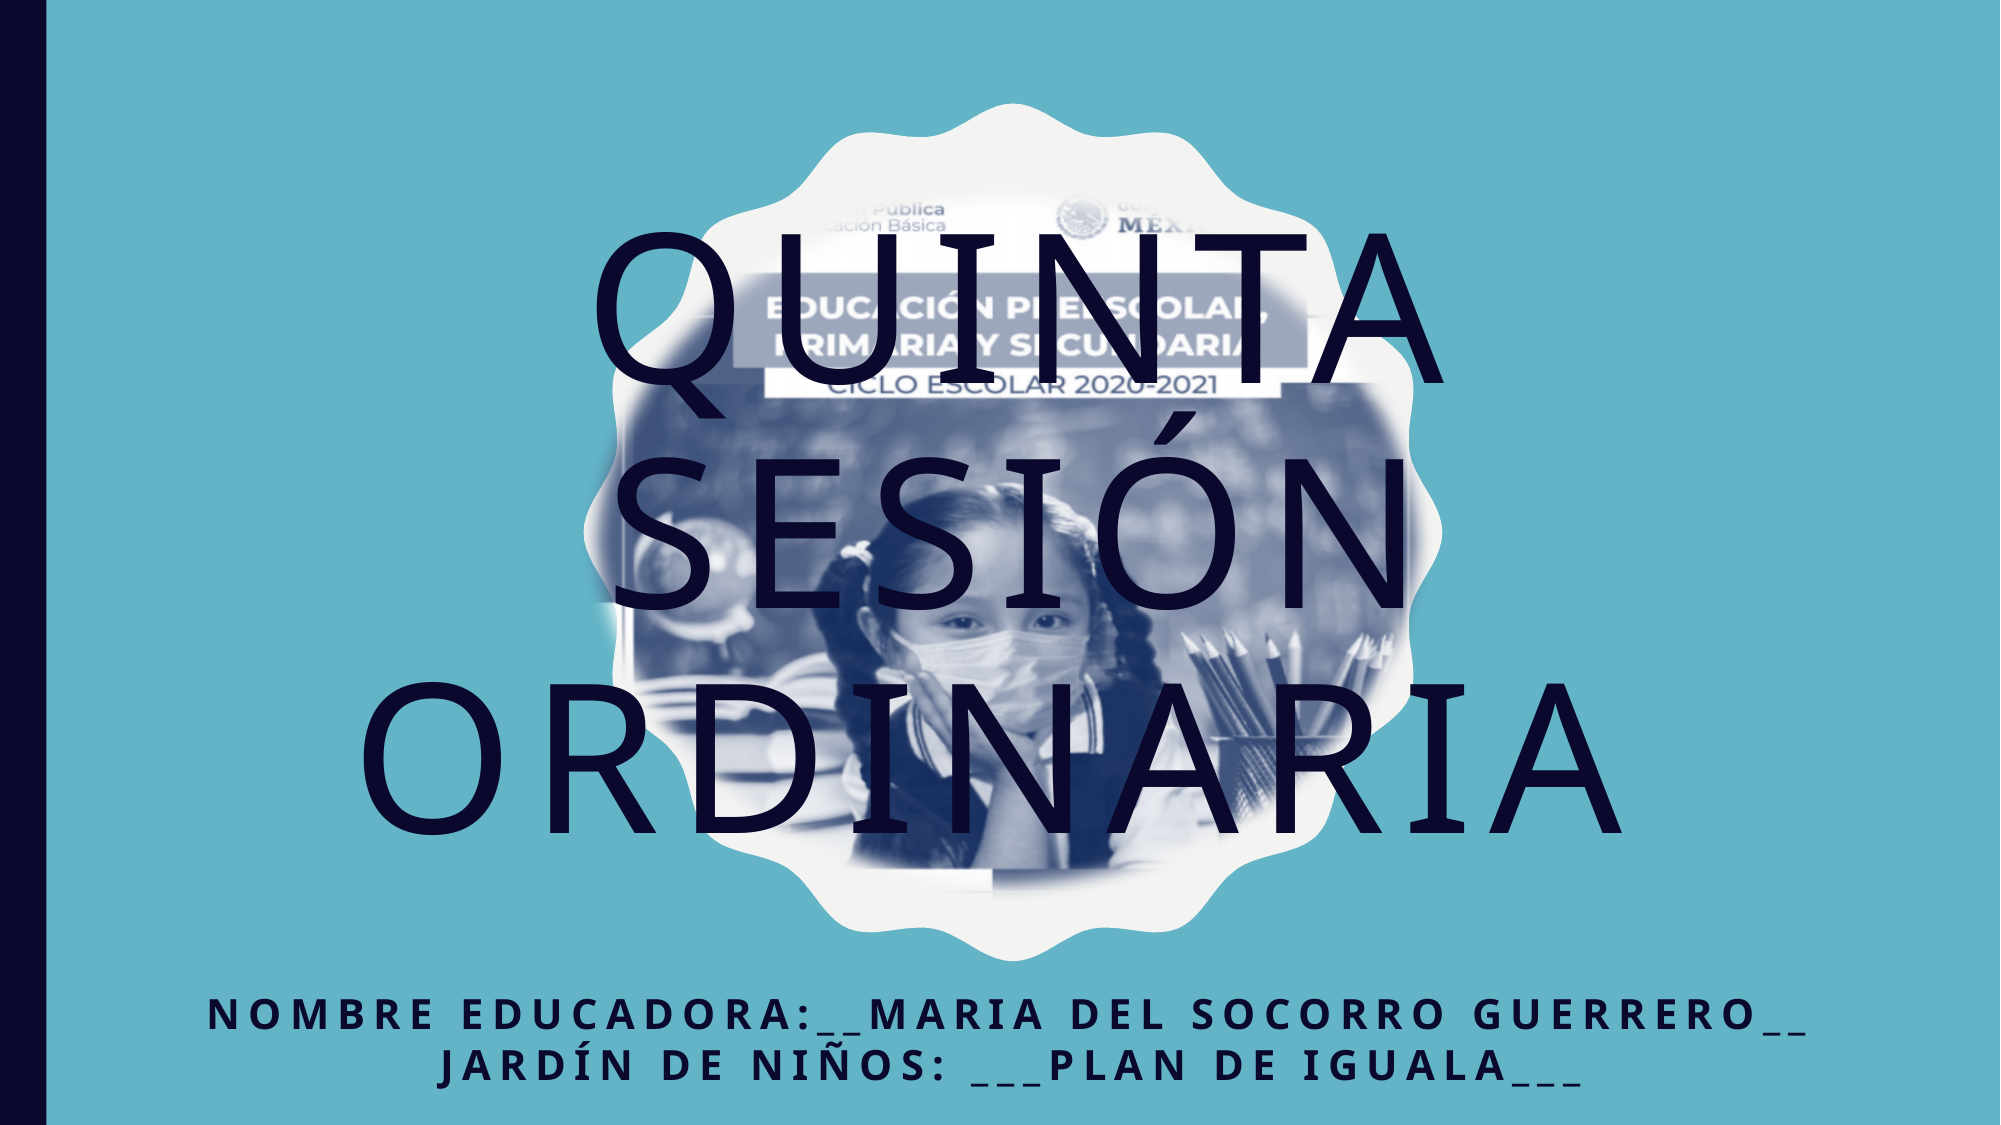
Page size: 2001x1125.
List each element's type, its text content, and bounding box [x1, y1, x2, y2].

title QUINTA SESIÓN ORDINARIA [1434, 180, 1870, 902]
subtitle NOMBRE EDUCADORA:__Maria del Socorro Guerrero__ JARDÍN DE NIÑOS: ___plan de iguala___ [164, 980, 1858, 1103]
title QUINTA SESIÓN ORDINARIA [176, 180, 580, 902]
picture [580, 180, 1434, 902]
